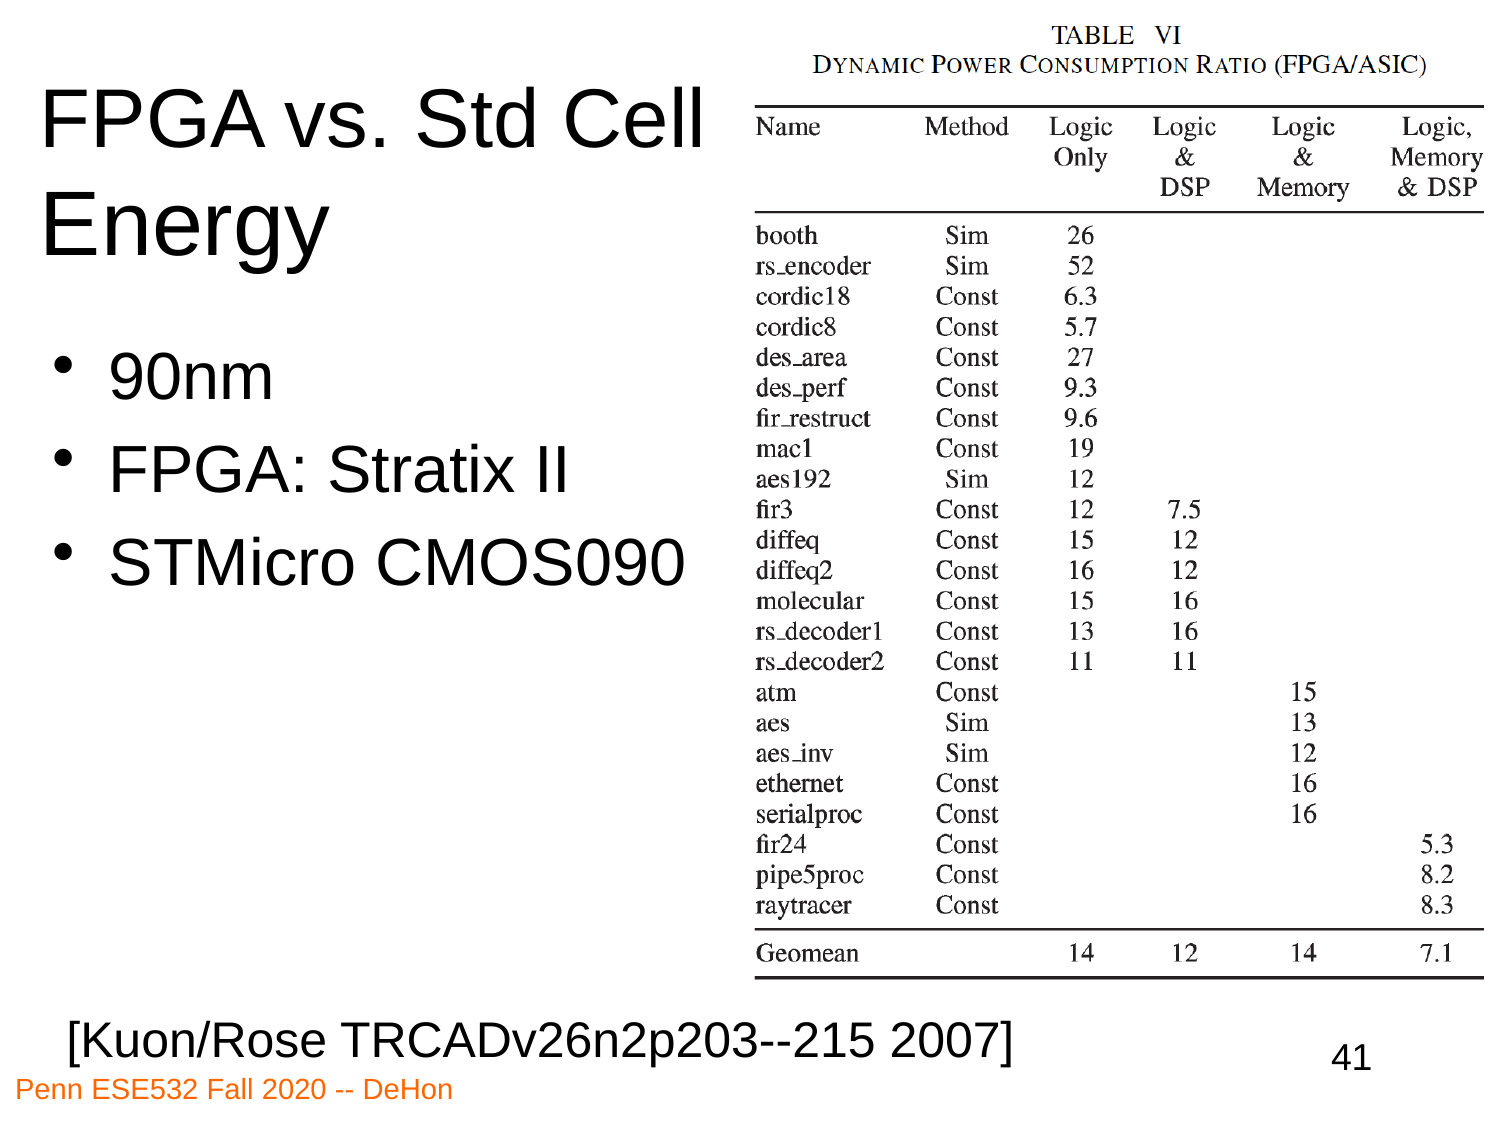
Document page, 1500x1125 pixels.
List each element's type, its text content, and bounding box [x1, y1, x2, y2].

slide_number Penn ESE532 Fall 2020 -- DeHon [0, 1062, 613, 1125]
text_box [Kuon/Rose TRCADv26n2p203--215 2007] [51, 999, 1030, 1075]
slide_number 41 [1074, 1024, 1388, 1101]
picture [729, 0, 1500, 1001]
list 90nm FPGA: Stratix II STMicro CMOS090 [37, 324, 724, 1001]
title FPGA vs. Std Cell Energy [24, 74, 724, 263]
